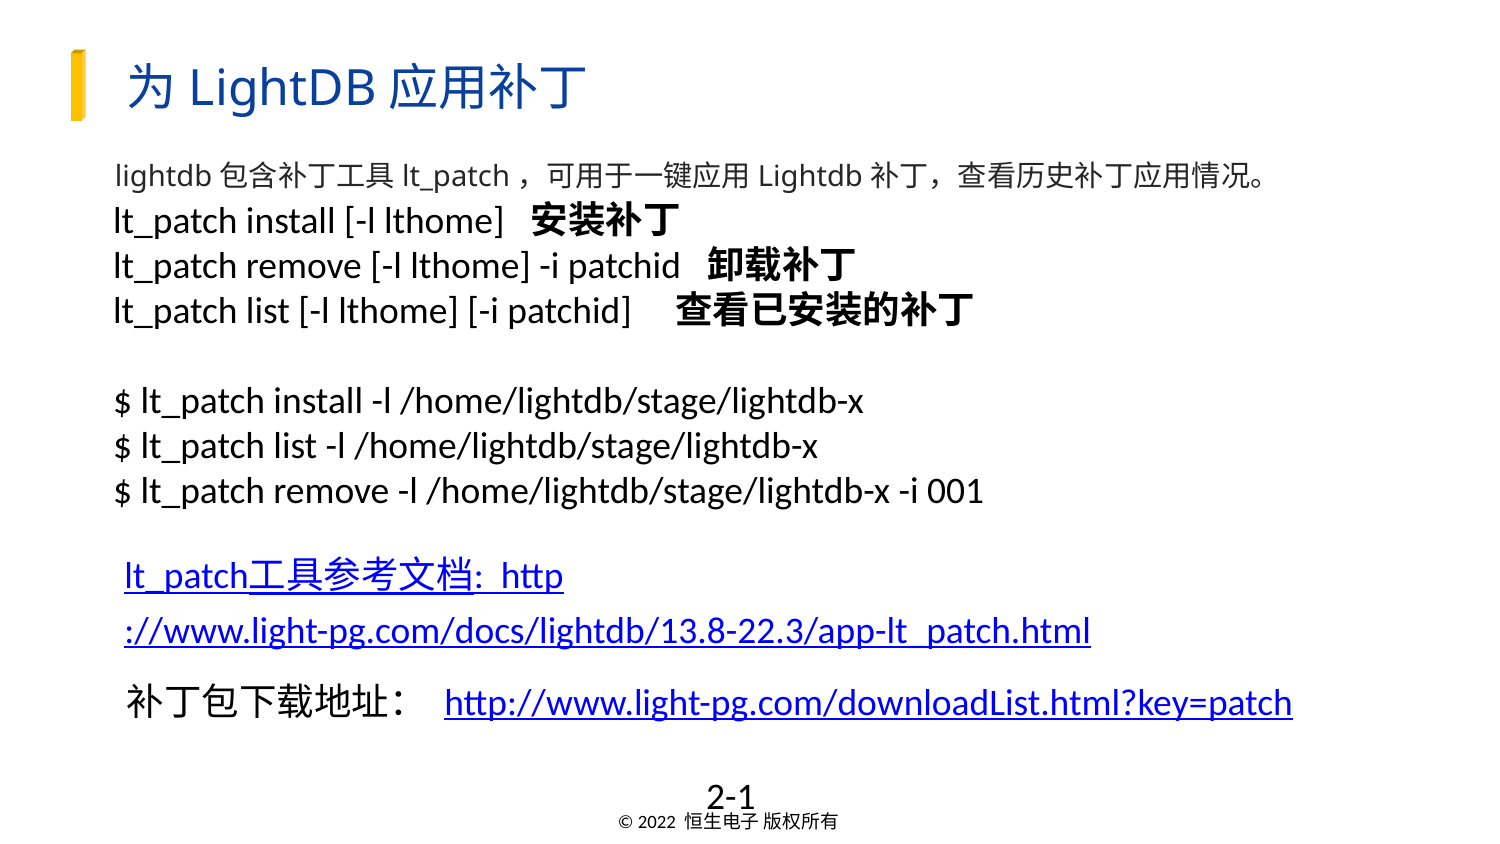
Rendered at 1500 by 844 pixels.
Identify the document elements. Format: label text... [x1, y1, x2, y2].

text_box 2-1 [691, 776, 771, 825]
text_box lt_patch install [-l lthome] 安装补丁 lt_patch remove [-l lthome] -i patchid 卸载补丁 lt_patch list [-l lthome] [-i patchid] 查看已安装的补丁 $ lt_patch install -l /home/lightdb/stage/lightdb-x $ lt_patch list -l /home/lightdb/stage/lightdb-x $ lt_patch remove -l /home/lightdb/stage/lightdb-x -i 001 [98, 188, 1127, 519]
list lightdb包含补丁工具lt_patch，可用于一键应用Lightdb补丁，查看历史补丁应用情况。 [100, 150, 1294, 198]
text_box lt_patch工具参考文档: http://www.light-pg.com/docs/lightdb/13.8-22.3/app-lt_patch.html [109, 544, 1197, 658]
list 为LightDB应用补丁 [112, 43, 1022, 127]
text_box 补丁包下载地址： http://www.light-pg.com/downloadList.html?key=patch [112, 670, 1400, 776]
